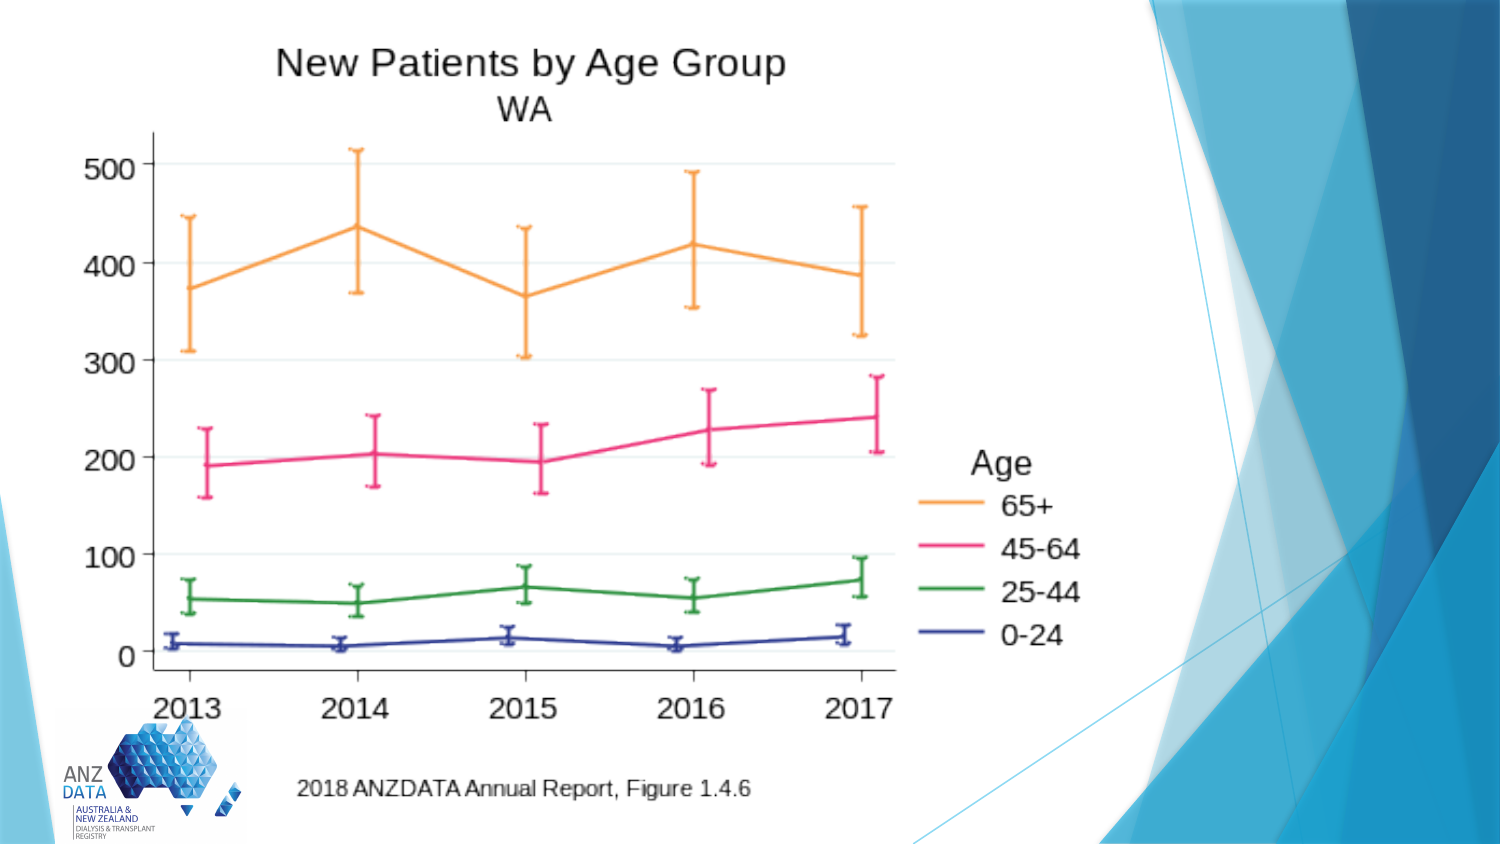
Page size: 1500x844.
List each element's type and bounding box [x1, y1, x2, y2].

picture [55, 836, 247, 844]
list [0, 7, 1138, 836]
